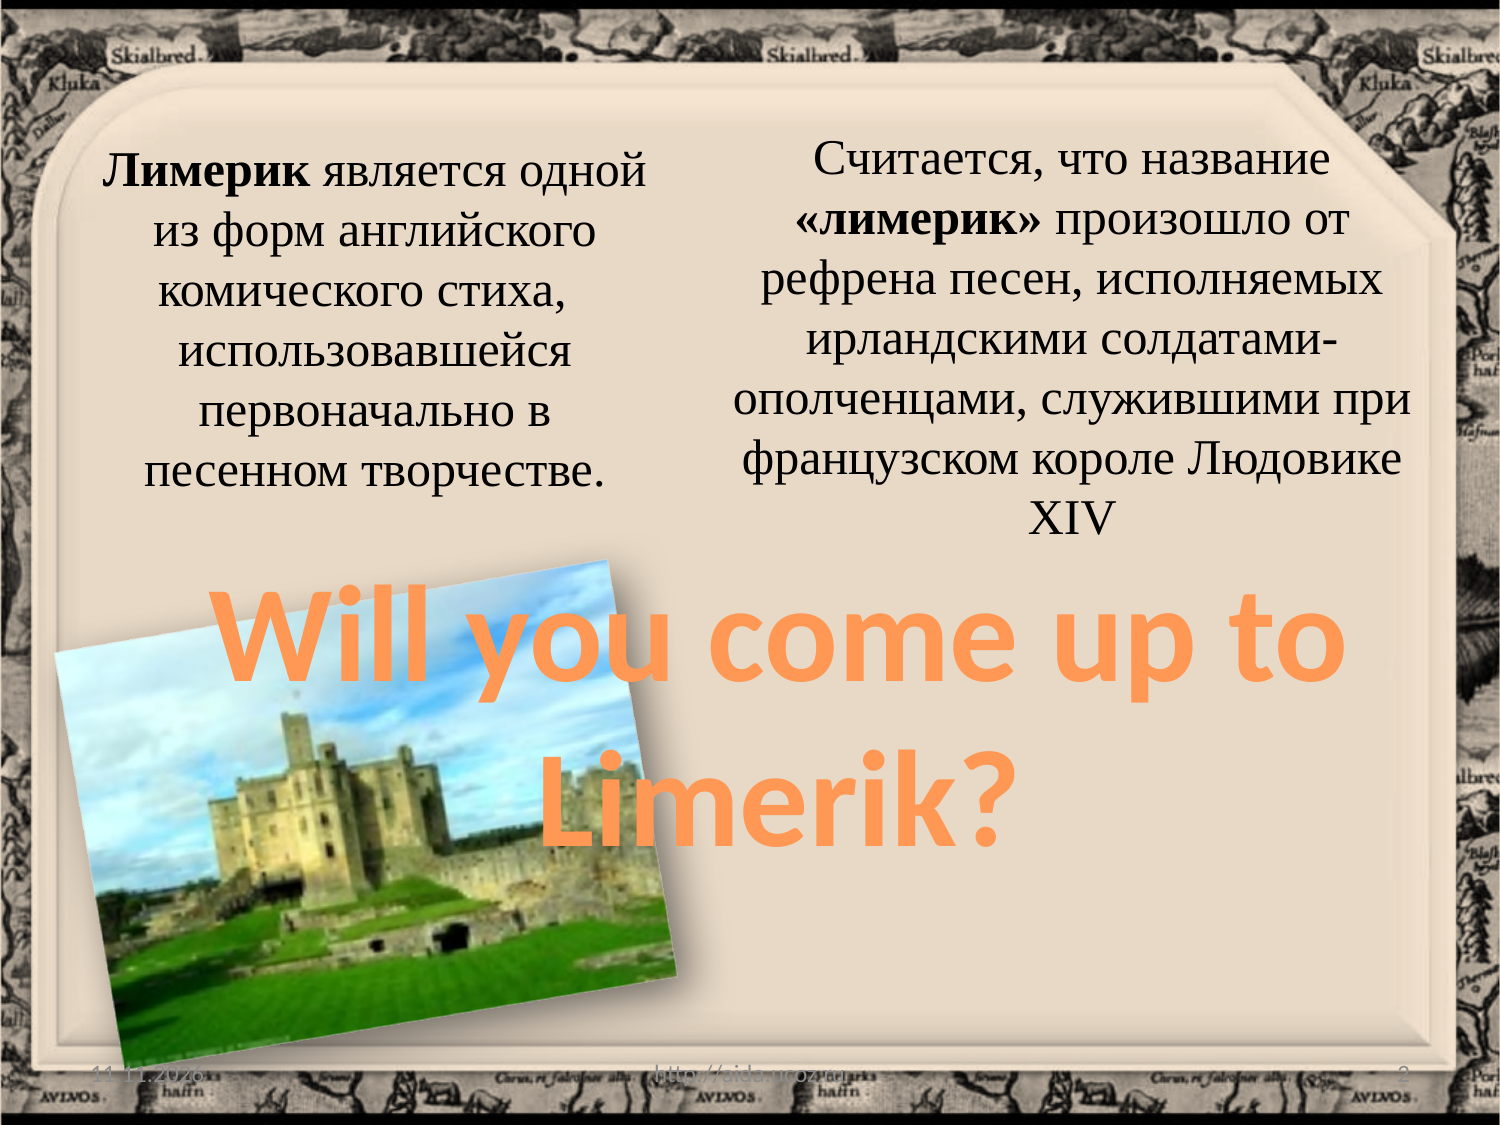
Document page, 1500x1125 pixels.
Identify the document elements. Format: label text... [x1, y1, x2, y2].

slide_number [75, 1042, 425, 1103]
slide_number 2 [1074, 1042, 1425, 1103]
text_box Считается, что название «лимерик» произошло от рефрена песен, исполняемых ирландскими солдатами-ополченцами, служившими при французском короле Людовике XIV [714, 117, 1430, 552]
footer http://aida.ucoz.ru [512, 1042, 988, 1103]
picture [56, 602, 676, 1042]
text_box Will you come up to Limerik? [139, 560, 1421, 858]
text_box Лимерик является одной из форм английского комического стиха, использовавшейся первоначально в песенном творчестве. [81, 128, 668, 504]
